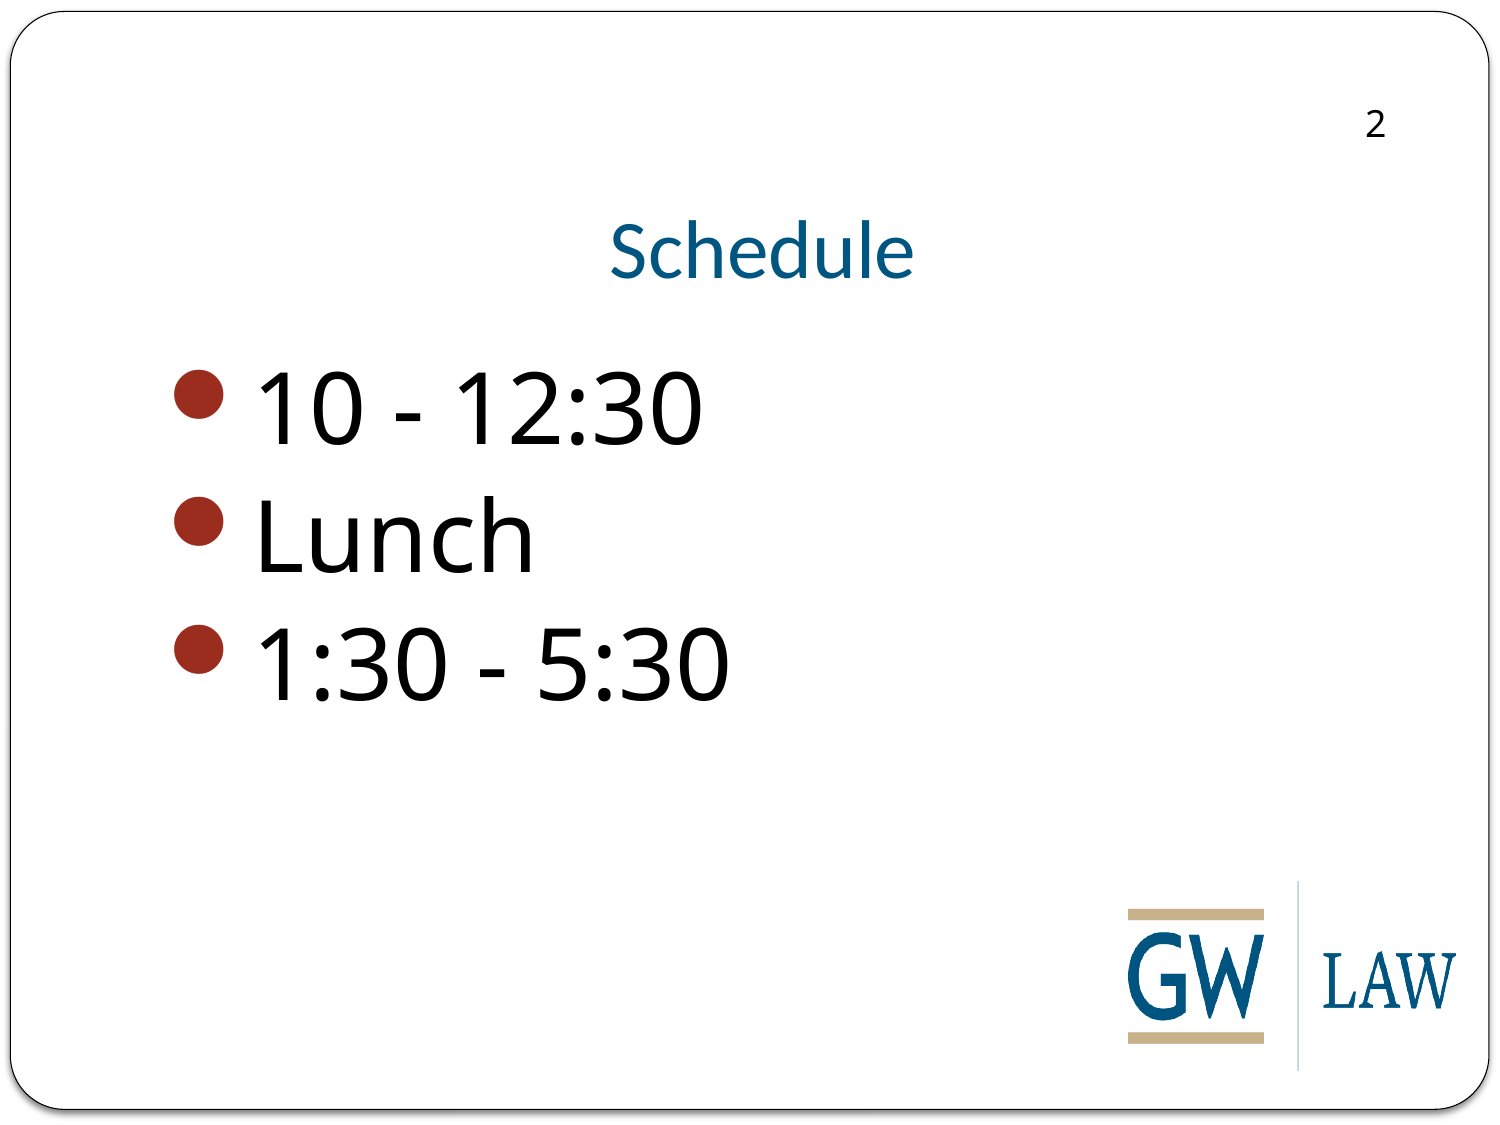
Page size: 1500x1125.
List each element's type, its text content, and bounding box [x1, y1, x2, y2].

list 10 - 12:30 Lunch 1:30 - 5:30 [99, 337, 1375, 1088]
picture [1375, 965, 1383, 983]
title Schedule [100, 123, 1427, 311]
picture [1375, 881, 1456, 1071]
